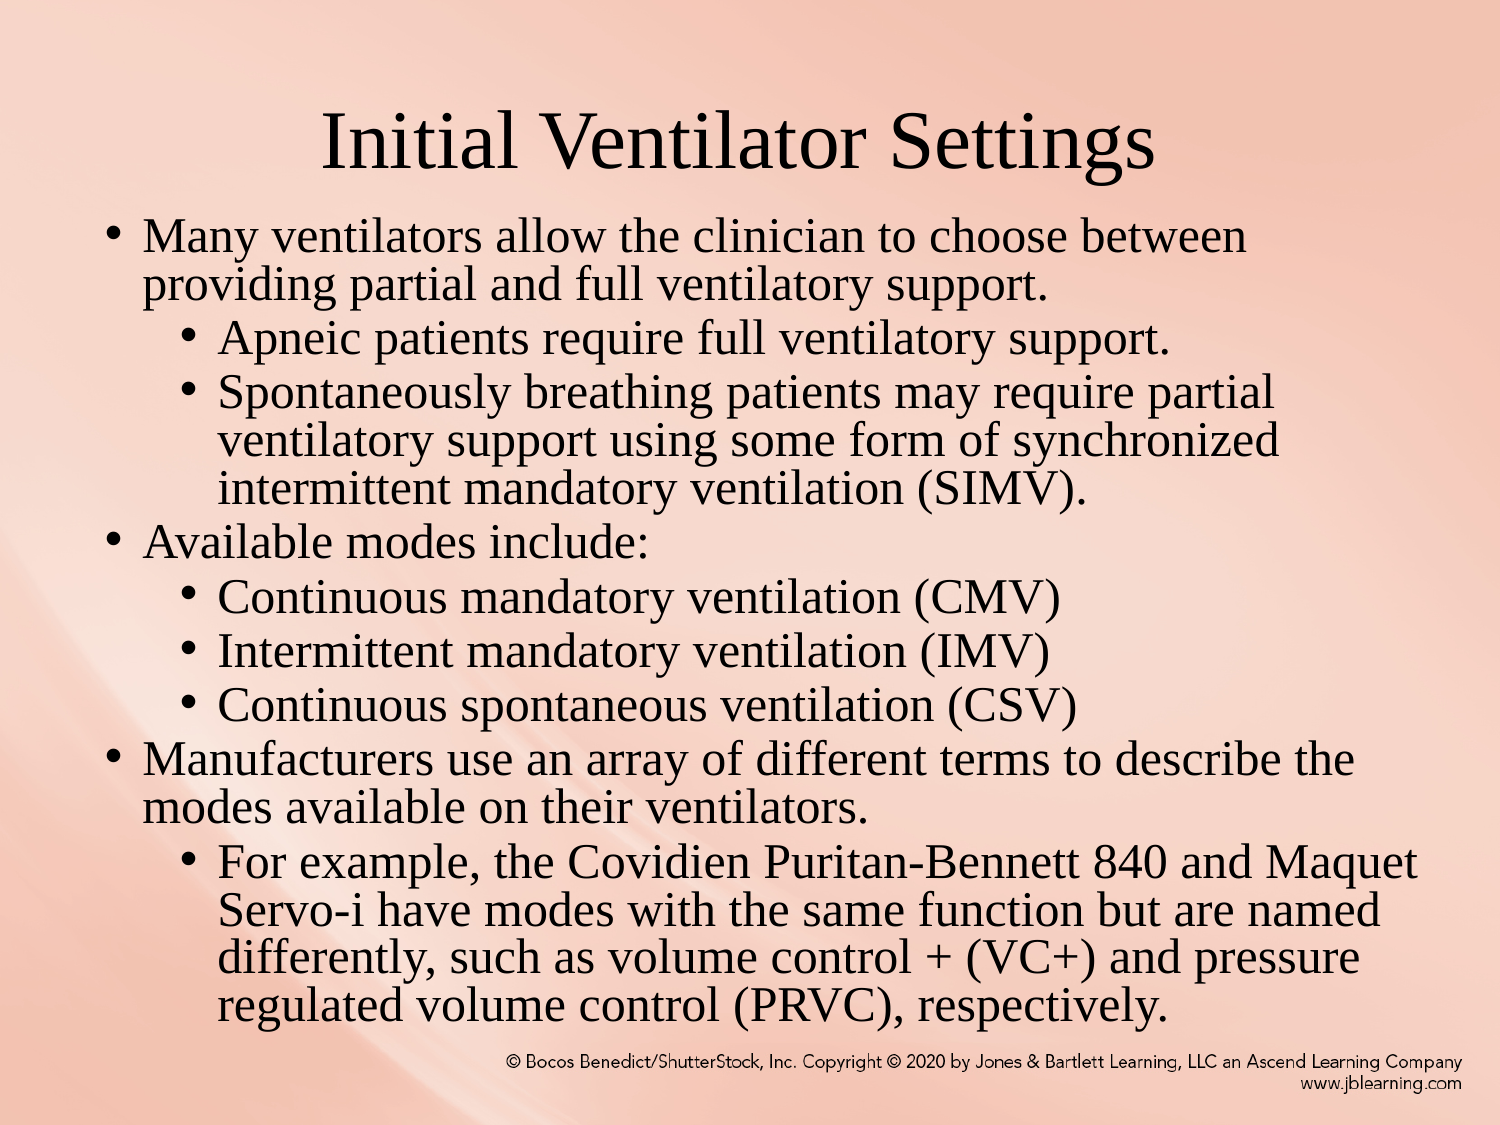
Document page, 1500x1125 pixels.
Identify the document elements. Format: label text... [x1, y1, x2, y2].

picture [0, 0, 1500, 1125]
list Many ventilators allow the clinician to choose between providing partial and full ventilatory support. Apneic patients require full ventilatory support. Spontaneously breathing patients may require partial ventilatory support using some form of synchronized intermittent mandatory ventilation (SIMV). Available modes include: Continuous mandatory ventilation (CMV) Intermittent mandatory ventilation (IMV) Continuous spontaneous ventilation (CSV) Manufacturers use an array of different terms to describe the modes available on their ventilators. For example, the Covidien Puritan-Bennett 840 and Maquet Servo-i have modes with the same function but are named differently, such as volume control + (VC+) and pressure regulated volume control (PRVC), respectively. [89, 206, 1437, 1034]
title Initial Ventilator Settings [103, 32, 1397, 206]
